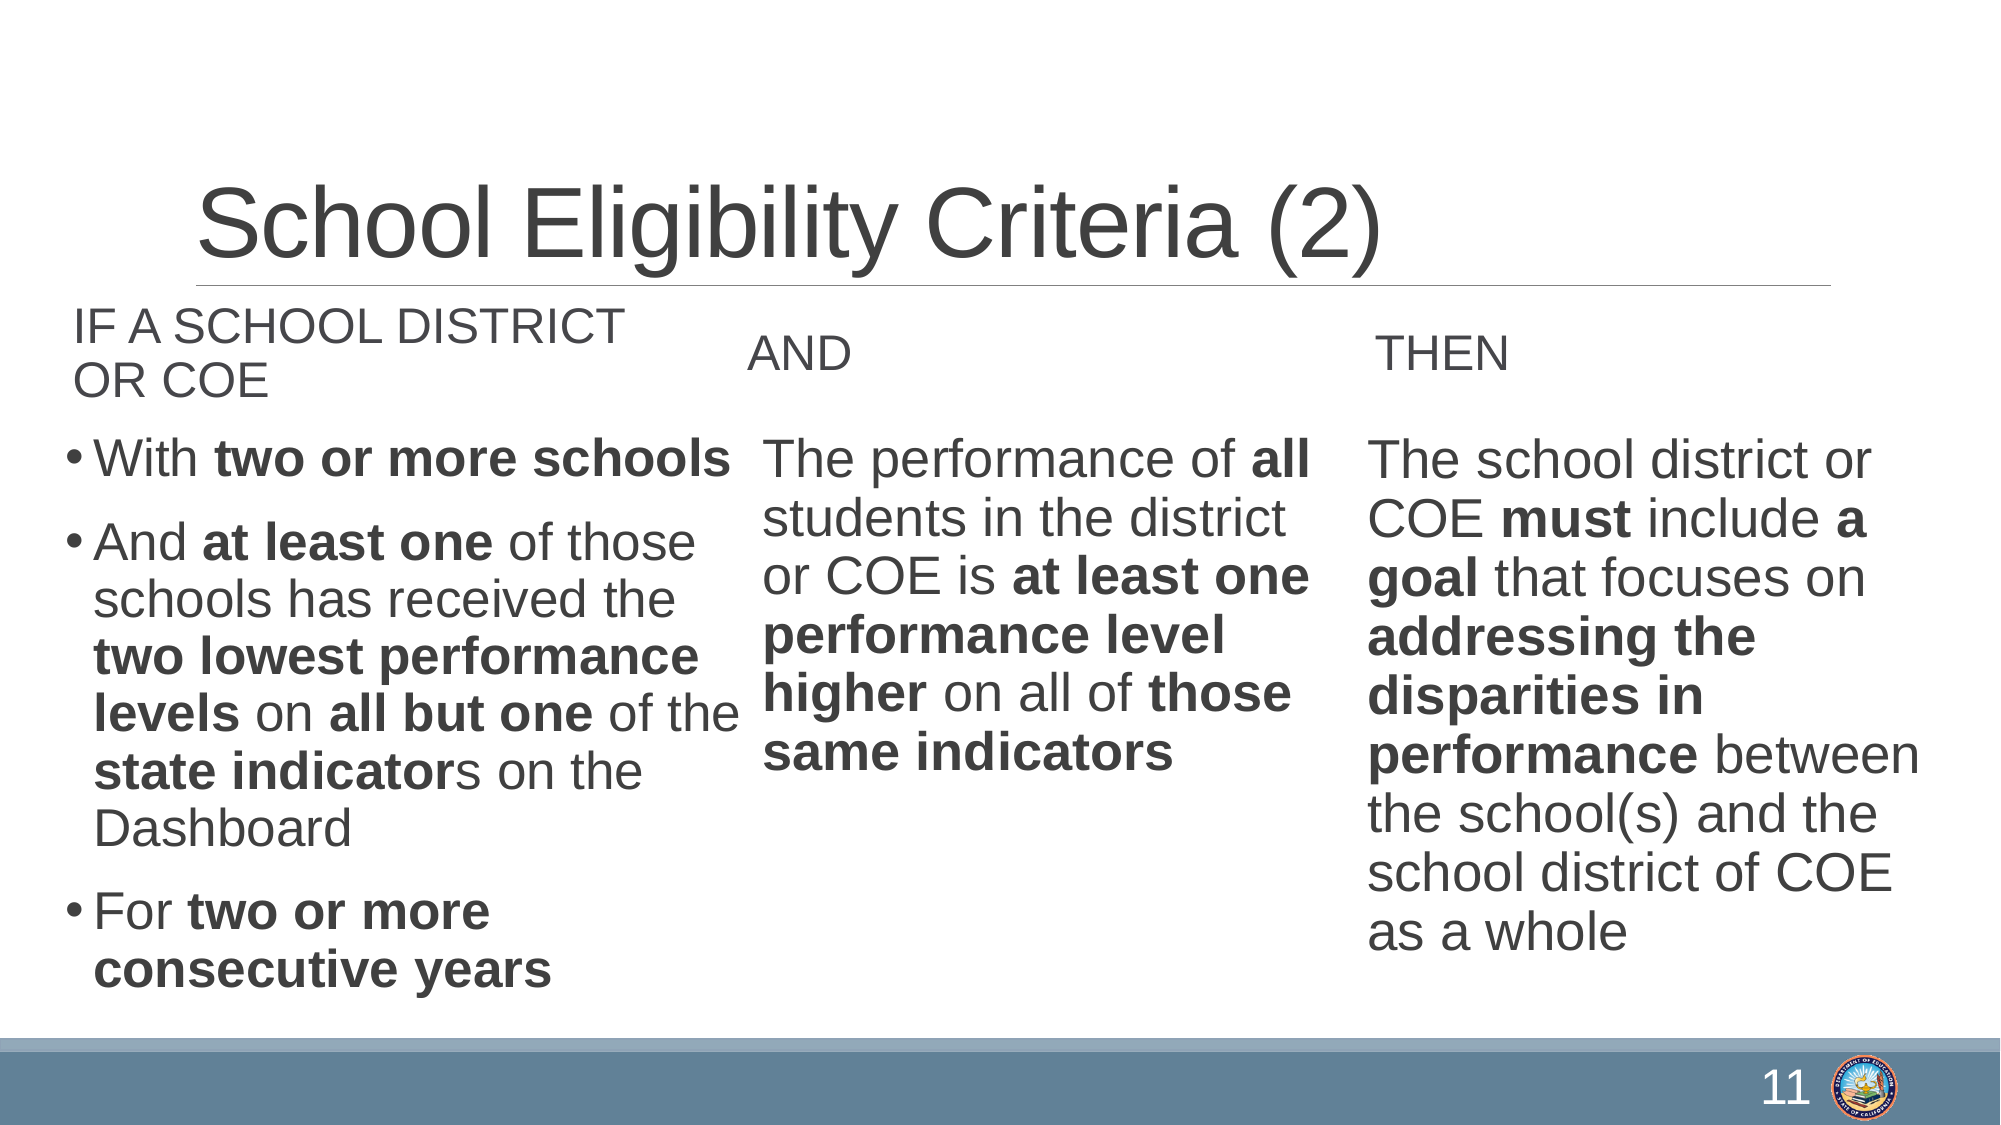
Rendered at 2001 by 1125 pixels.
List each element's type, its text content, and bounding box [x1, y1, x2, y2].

list then [1359, 293, 1943, 415]
picture [1831, 1055, 1899, 1122]
list If a school district or coe [57, 293, 710, 415]
title School Eligibility Criteria (2) [180, 47, 1830, 285]
slide_number 11 [1611, 1054, 1827, 1115]
list The performance of all students in the district or COE is at least one performance level higher on all of those same indicators [754, 423, 1338, 978]
list and [732, 293, 1338, 415]
list The school district or COE must include a goal that focuses on addressing the disparities in performance between the school(s) and the school district of COE as a whole [1359, 423, 1943, 978]
list With two or more schools And at least one of those schools has received the two lowest performance levels on all but one of the state indicators on the Dashboard For two or more consecutive years [57, 423, 755, 1018]
